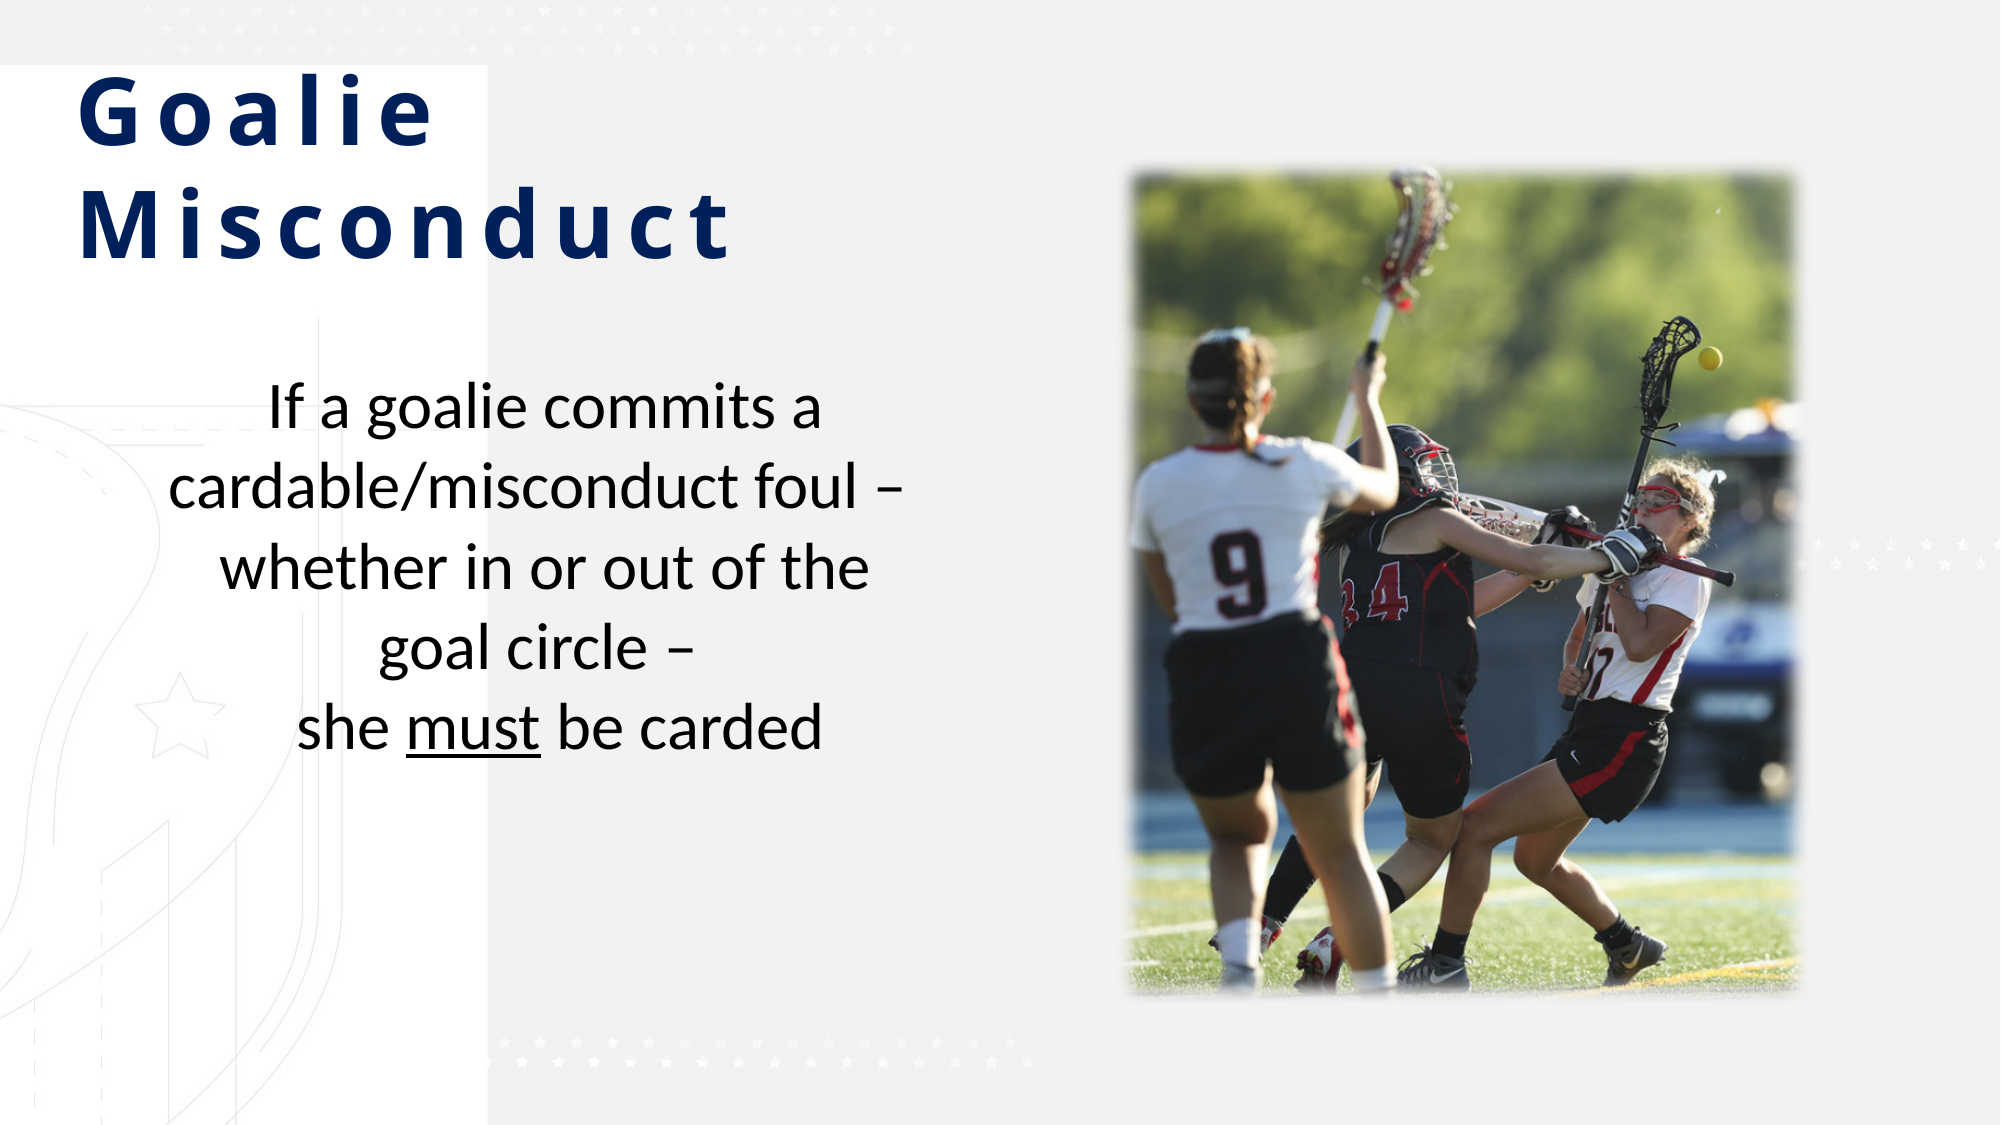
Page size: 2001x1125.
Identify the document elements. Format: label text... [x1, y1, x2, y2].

text_box Goalie Misconduct [60, 44, 945, 285]
picture [0, 0, 2001, 1125]
list If a goalie commits a cardable/misconduct foul – whether in or out of the goal circle – she must be carded [147, 285, 945, 1053]
